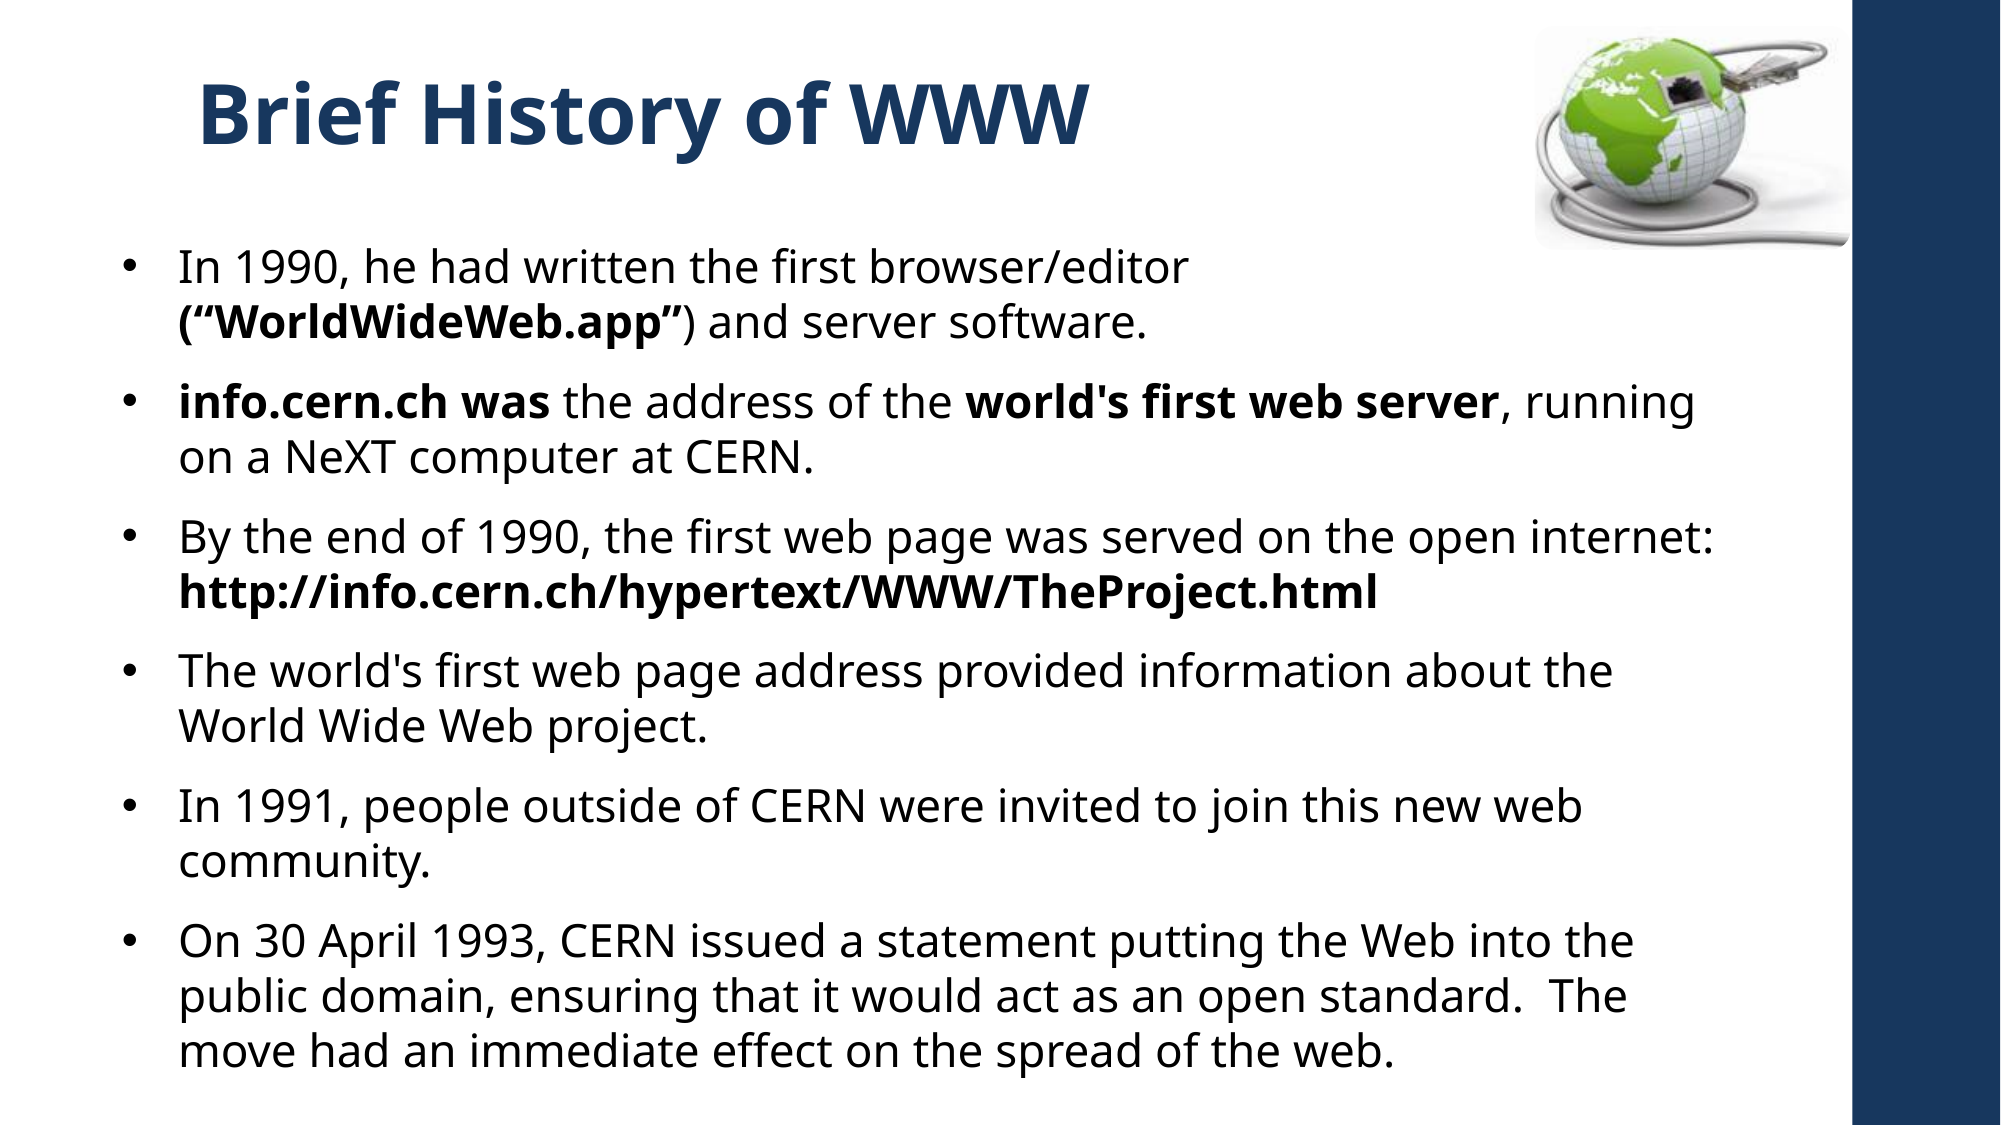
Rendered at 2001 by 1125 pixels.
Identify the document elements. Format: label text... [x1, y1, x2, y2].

picture [1534, 25, 1851, 250]
text_box In 1990, he had written the first browser/editor (“WorldWideWeb.app”) and server software. info.cern.ch was the address of the world's first web server, running on a NeXT computer at CERN. By the end of 1990, the first web page was served on the open internet: http://info.cern.ch/hypertext/WWW/TheProject.html The world's first web page address provided information about the World Wide Web project. In 1991, people outside of CERN were invited to join this new web community. On 30 April 1993, CERN issued a statement putting the Web into the public domain, ensuring that it would act as an open standard. The move had an immediate effect on the spread of the web. [107, 229, 1743, 1085]
text_box Brief History of WWW [181, 53, 1107, 169]
